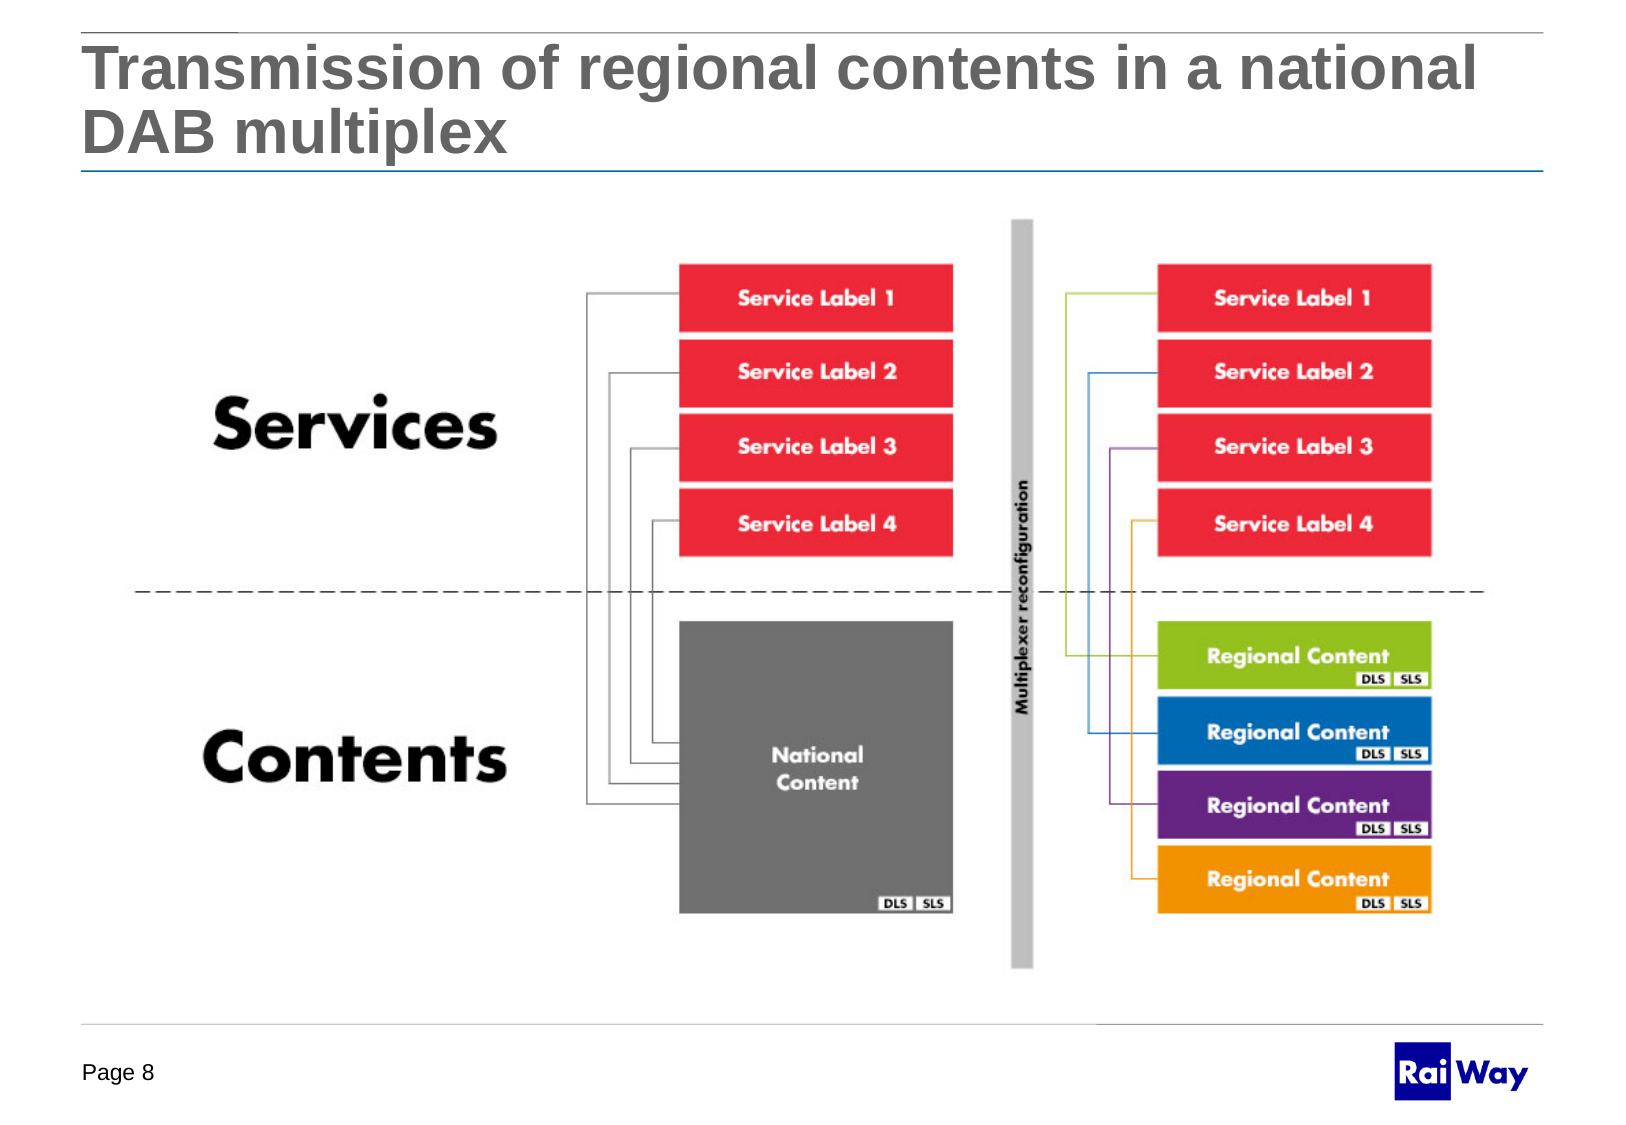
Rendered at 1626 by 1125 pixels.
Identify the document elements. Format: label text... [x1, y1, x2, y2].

picture [124, 182, 1494, 999]
title Transmission of regional contents in a national DAB multiplex [81, 32, 1545, 175]
picture [1382, 1037, 1541, 1105]
